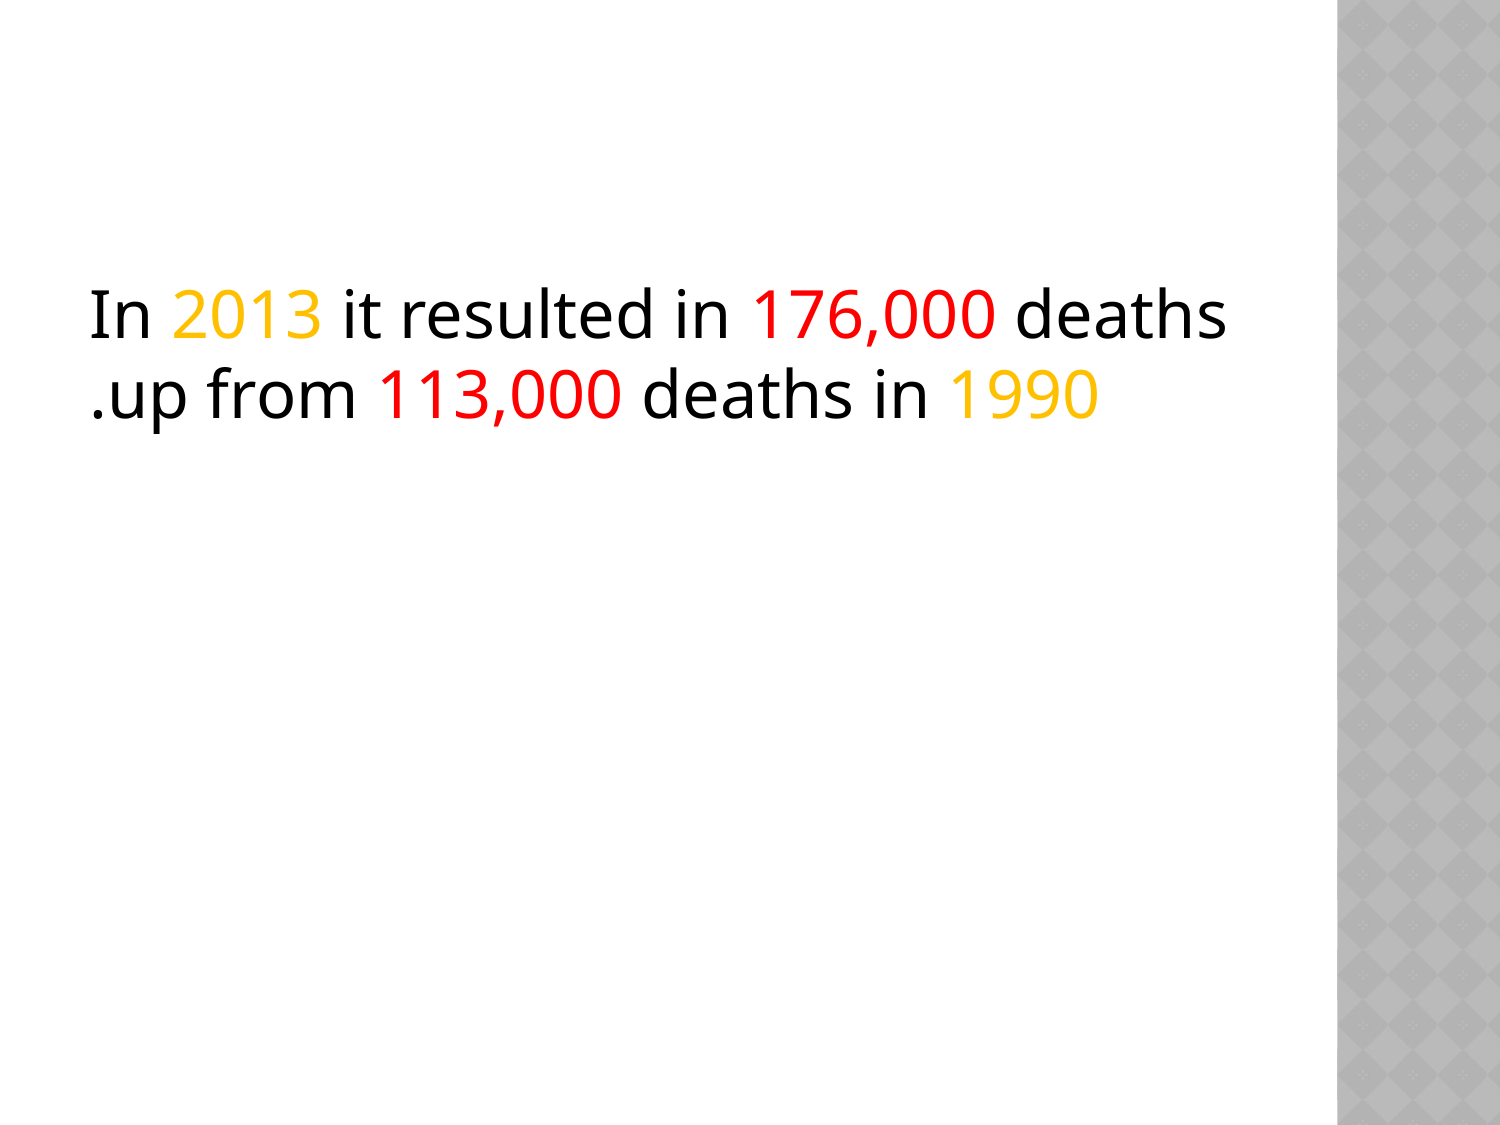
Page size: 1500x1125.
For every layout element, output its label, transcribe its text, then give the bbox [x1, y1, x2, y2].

list In 2013 it resulted in 176,000 deaths up from 113,000 deaths in 1990. [75, 264, 1263, 1059]
